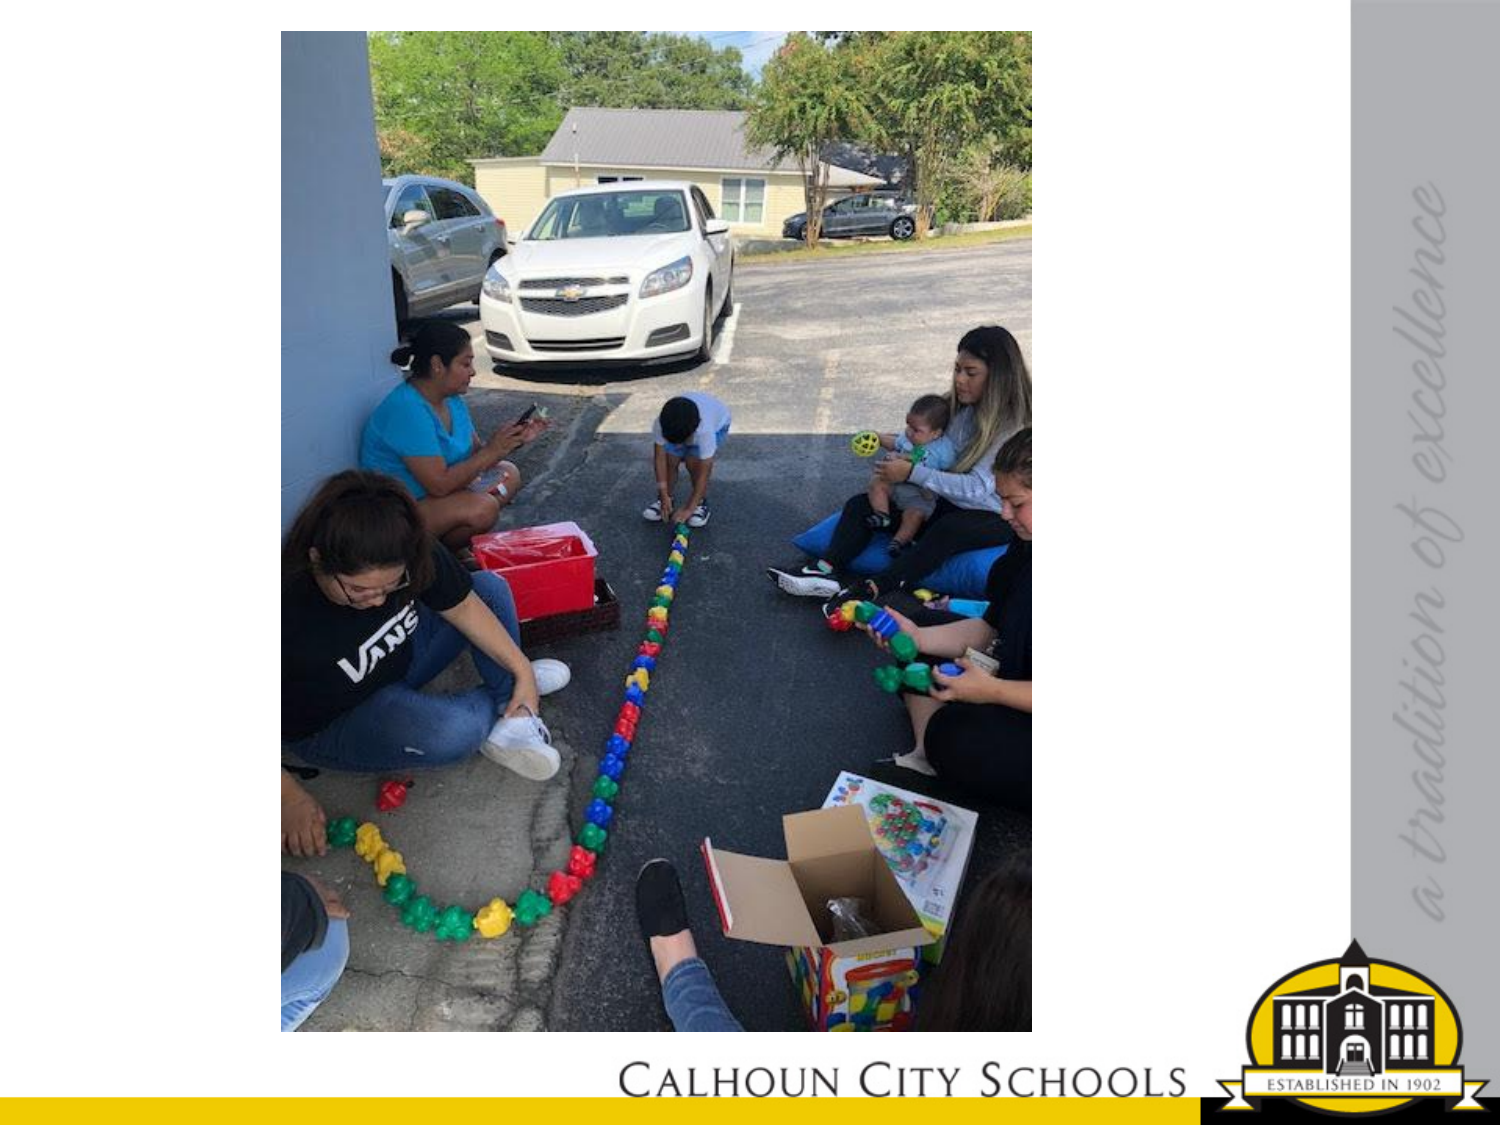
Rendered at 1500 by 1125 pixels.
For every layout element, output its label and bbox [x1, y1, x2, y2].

text_box [68, 249, 1394, 1102]
picture [0, 0, 1500, 1125]
